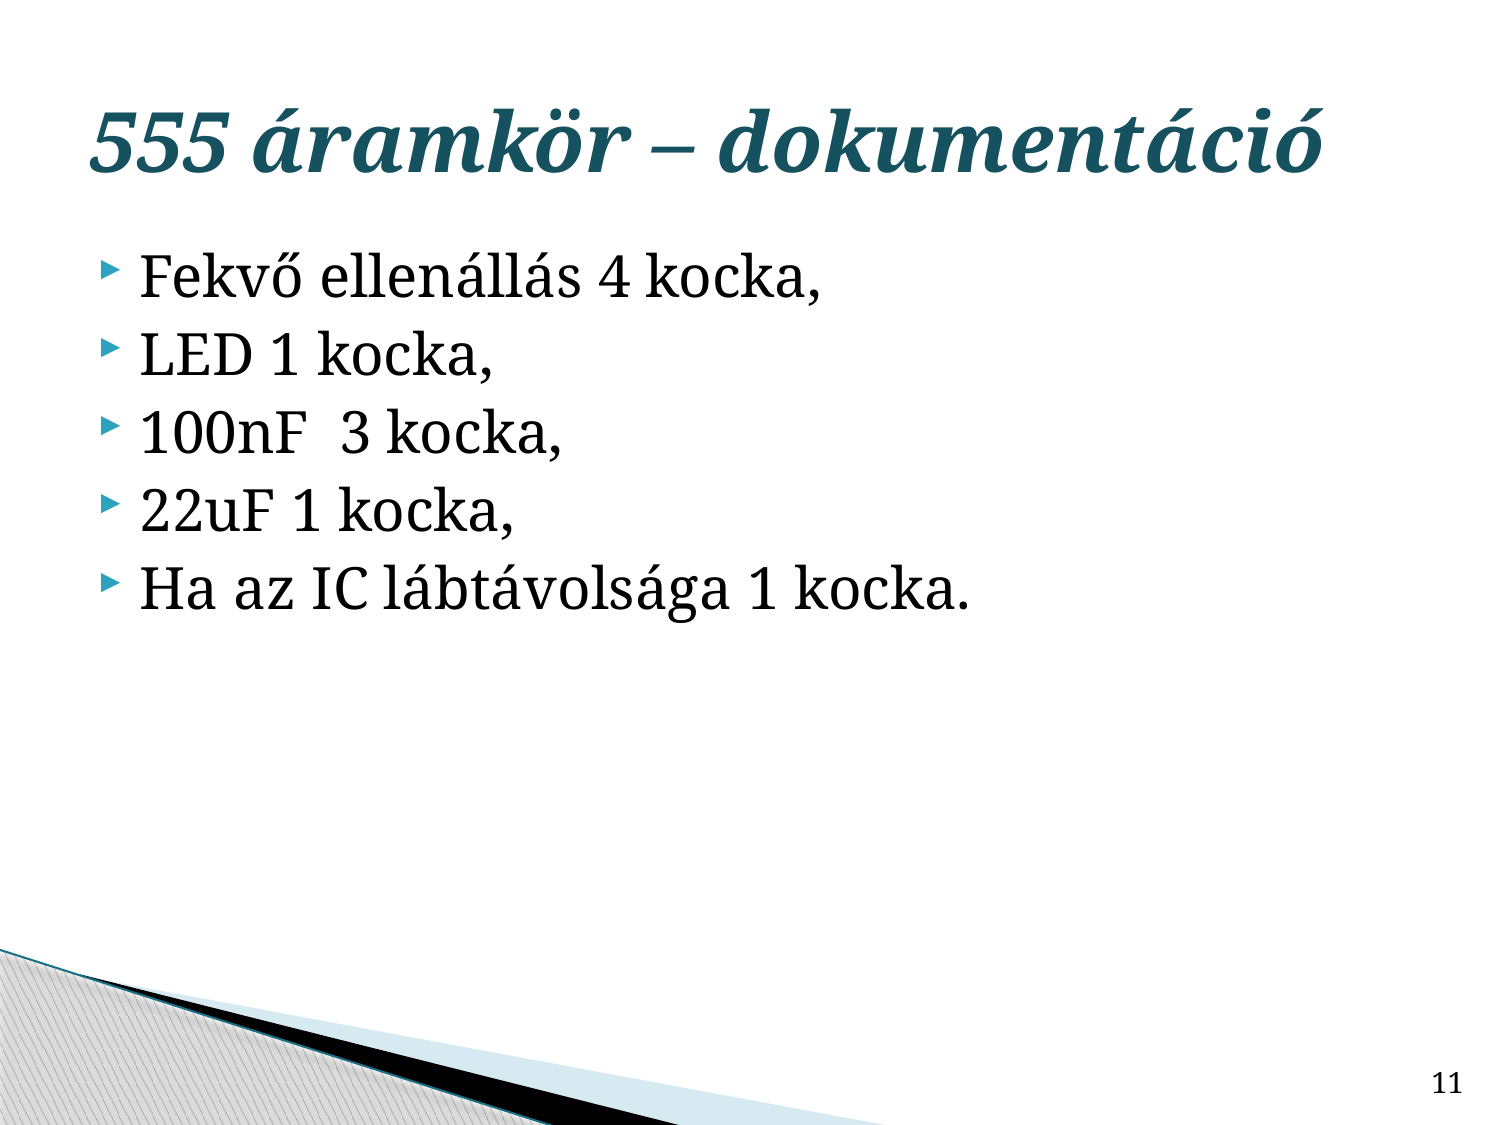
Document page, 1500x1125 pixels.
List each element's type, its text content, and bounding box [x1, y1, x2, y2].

slide_number 11 [1399, 1051, 1479, 1112]
list Fekvő ellenállás 4 kocka, LED 1 kocka, 100nF 3 kocka, 22uF 1 kocka, Ha az IC lábtávolsága 1 kocka. [64, 231, 1461, 1041]
title 555 áramkör – dokumentáció [75, 45, 1425, 233]
